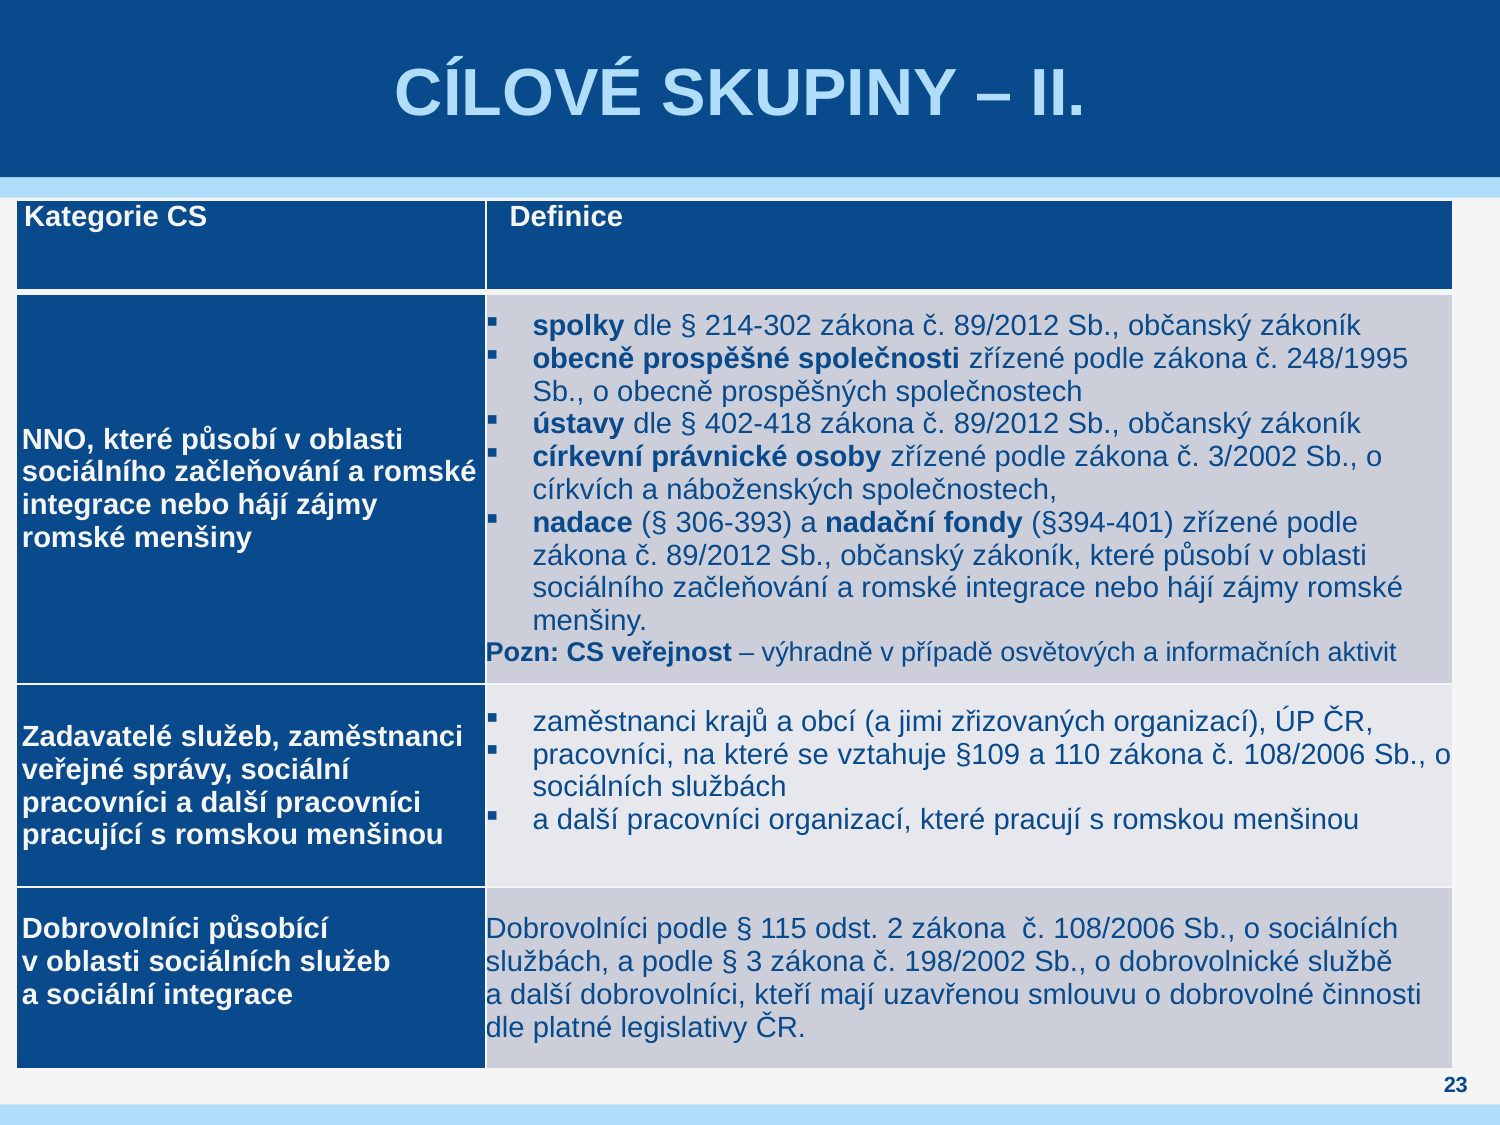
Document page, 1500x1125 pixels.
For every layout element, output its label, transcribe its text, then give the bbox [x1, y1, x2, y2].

title Cílové skupiny – II. [59, 0, 1441, 178]
slide_number 23 [1417, 1068, 1495, 1099]
table_header Definice [487, 201, 1452, 289]
table_cell spolky dle § 214-302 zákona č. 89/2012 Sb., občanský zákoník obecně prospěšné společnosti zřízené podle zákona č. 248/1995 Sb., o obecně prospěšných společnostech ústavy dle § 402-418 zákona č. 89/2012 Sb., občanský zákoník církevní právnické osoby zřízené podle zákona č. 3/2002 Sb., o církvích a náboženských společnostech, nadace (§ 306-393) a nadační fondy (§394-401) zřízené podle zákona č. 89/2012 Sb., občanský zákoník, které působí v oblasti sociálního začleňování a romské integrace nebo hájí zájmy romské menšiny. Pozn: CS veřejnost – výhradně v případě osvětových a informačních aktivit [487, 295, 1452, 683]
table_cell Dobrovolníci podle § 115 odst. 2 zákona č. 108/2006 Sb., o sociálních službách, a podle § 3 zákona č. 198/2002 Sb., o dobrovolnické službě a další dobrovolníci, kteří mají uzavřenou smlouvu o dobrovolné činnosti dle platné legislativy ČR. [487, 888, 1452, 1068]
table_cell zaměstnanci krajů a obcí (a jimi zřizovaných organizací), ÚP ČR, pracovníci, na které se vztahuje §109 a 110 zákona č. 108/2006 Sb., o sociálních službách a další pracovníci organizací, které pracují s romskou menšinou [487, 685, 1452, 886]
table_header Kategorie CS [17, 201, 485, 289]
table_cell Zadavatelé služeb, zaměstnanci veřejné správy, sociální pracovníci a další pracovníci pracující s romskou menšinou [17, 685, 485, 886]
table_cell NNO, které působí v oblasti sociálního začleňování a romské integrace nebo hájí zájmy romské menšiny [17, 295, 485, 683]
table_cell Dobrovolníci působící v oblasti sociálních služeb a sociální integrace [17, 888, 485, 1068]
